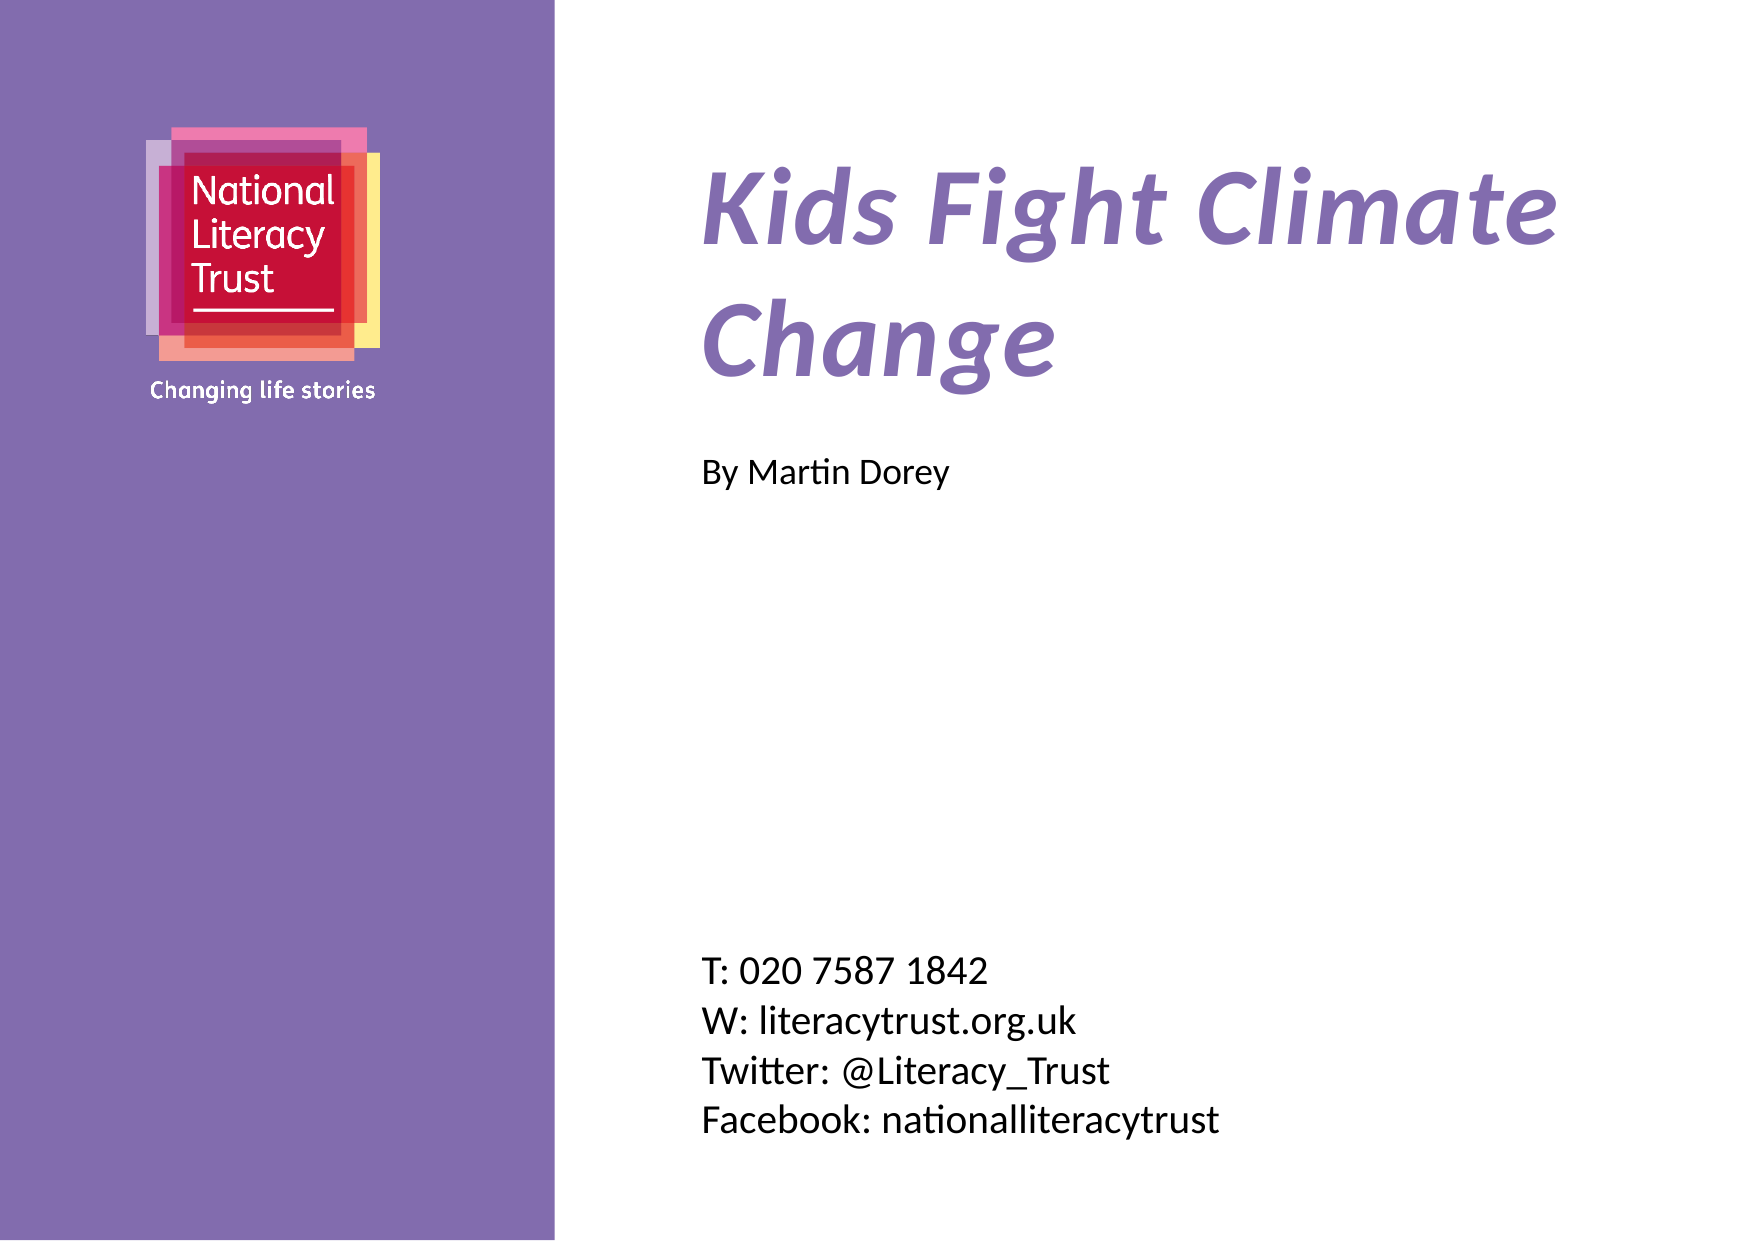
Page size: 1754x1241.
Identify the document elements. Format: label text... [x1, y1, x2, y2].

text_box Kids Fight Climate Change [686, 126, 1754, 406]
picture [83, 81, 442, 440]
text_box By Martin Dorey [686, 439, 1398, 500]
text_box [0, 0, 556, 1241]
text_box T: 020 7587 1842 W: literacytrust.org.uk Twitter: @Literacy_Trust Facebook: nationalliteracytrust [686, 936, 1733, 1150]
